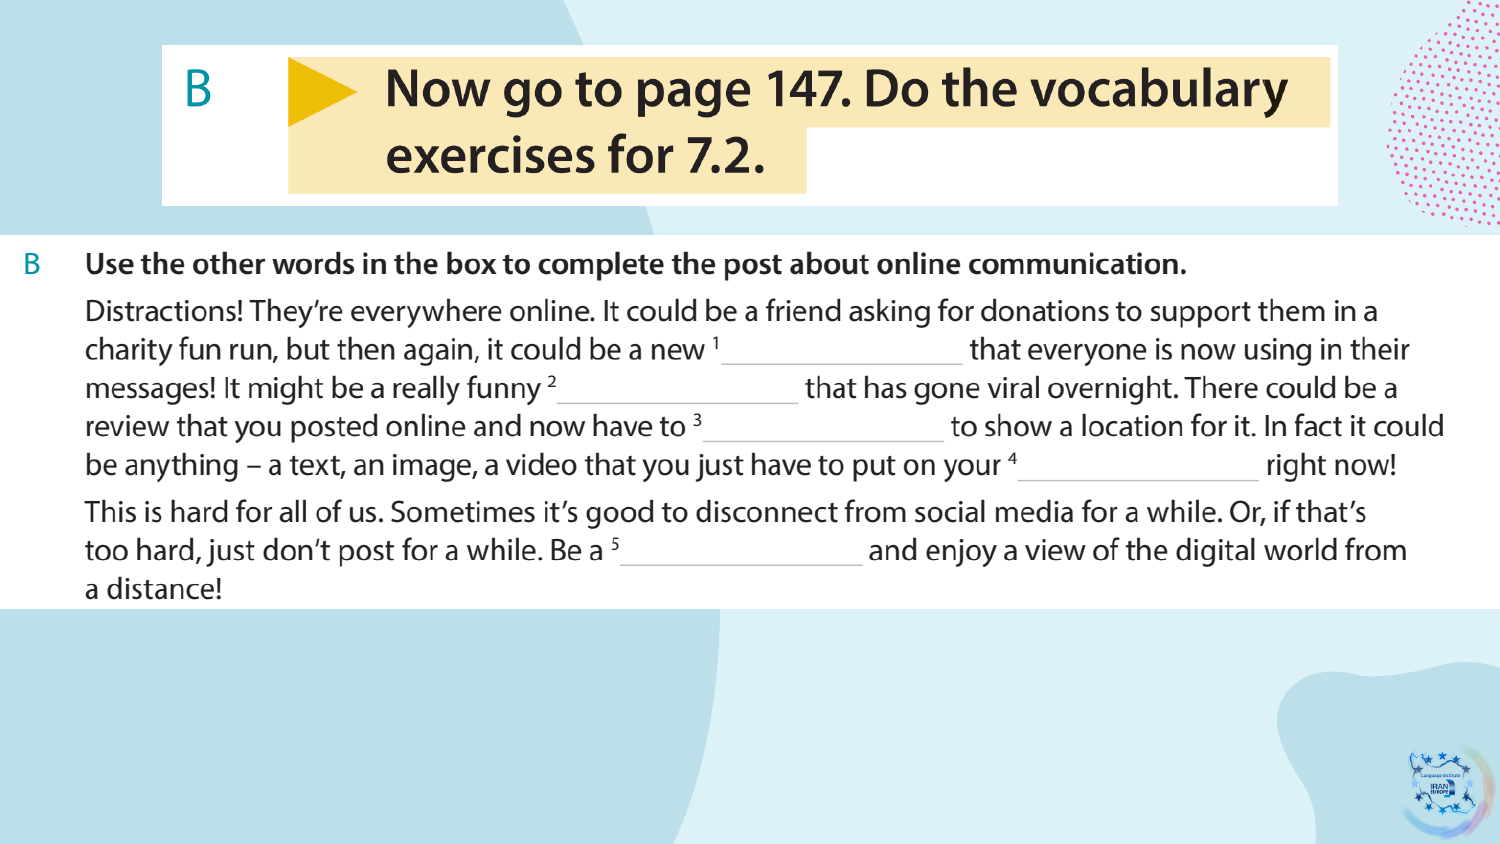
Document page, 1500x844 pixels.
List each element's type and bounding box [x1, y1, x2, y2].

picture [1396, 740, 1500, 842]
picture [162, 45, 1338, 206]
picture [0, 235, 1500, 609]
